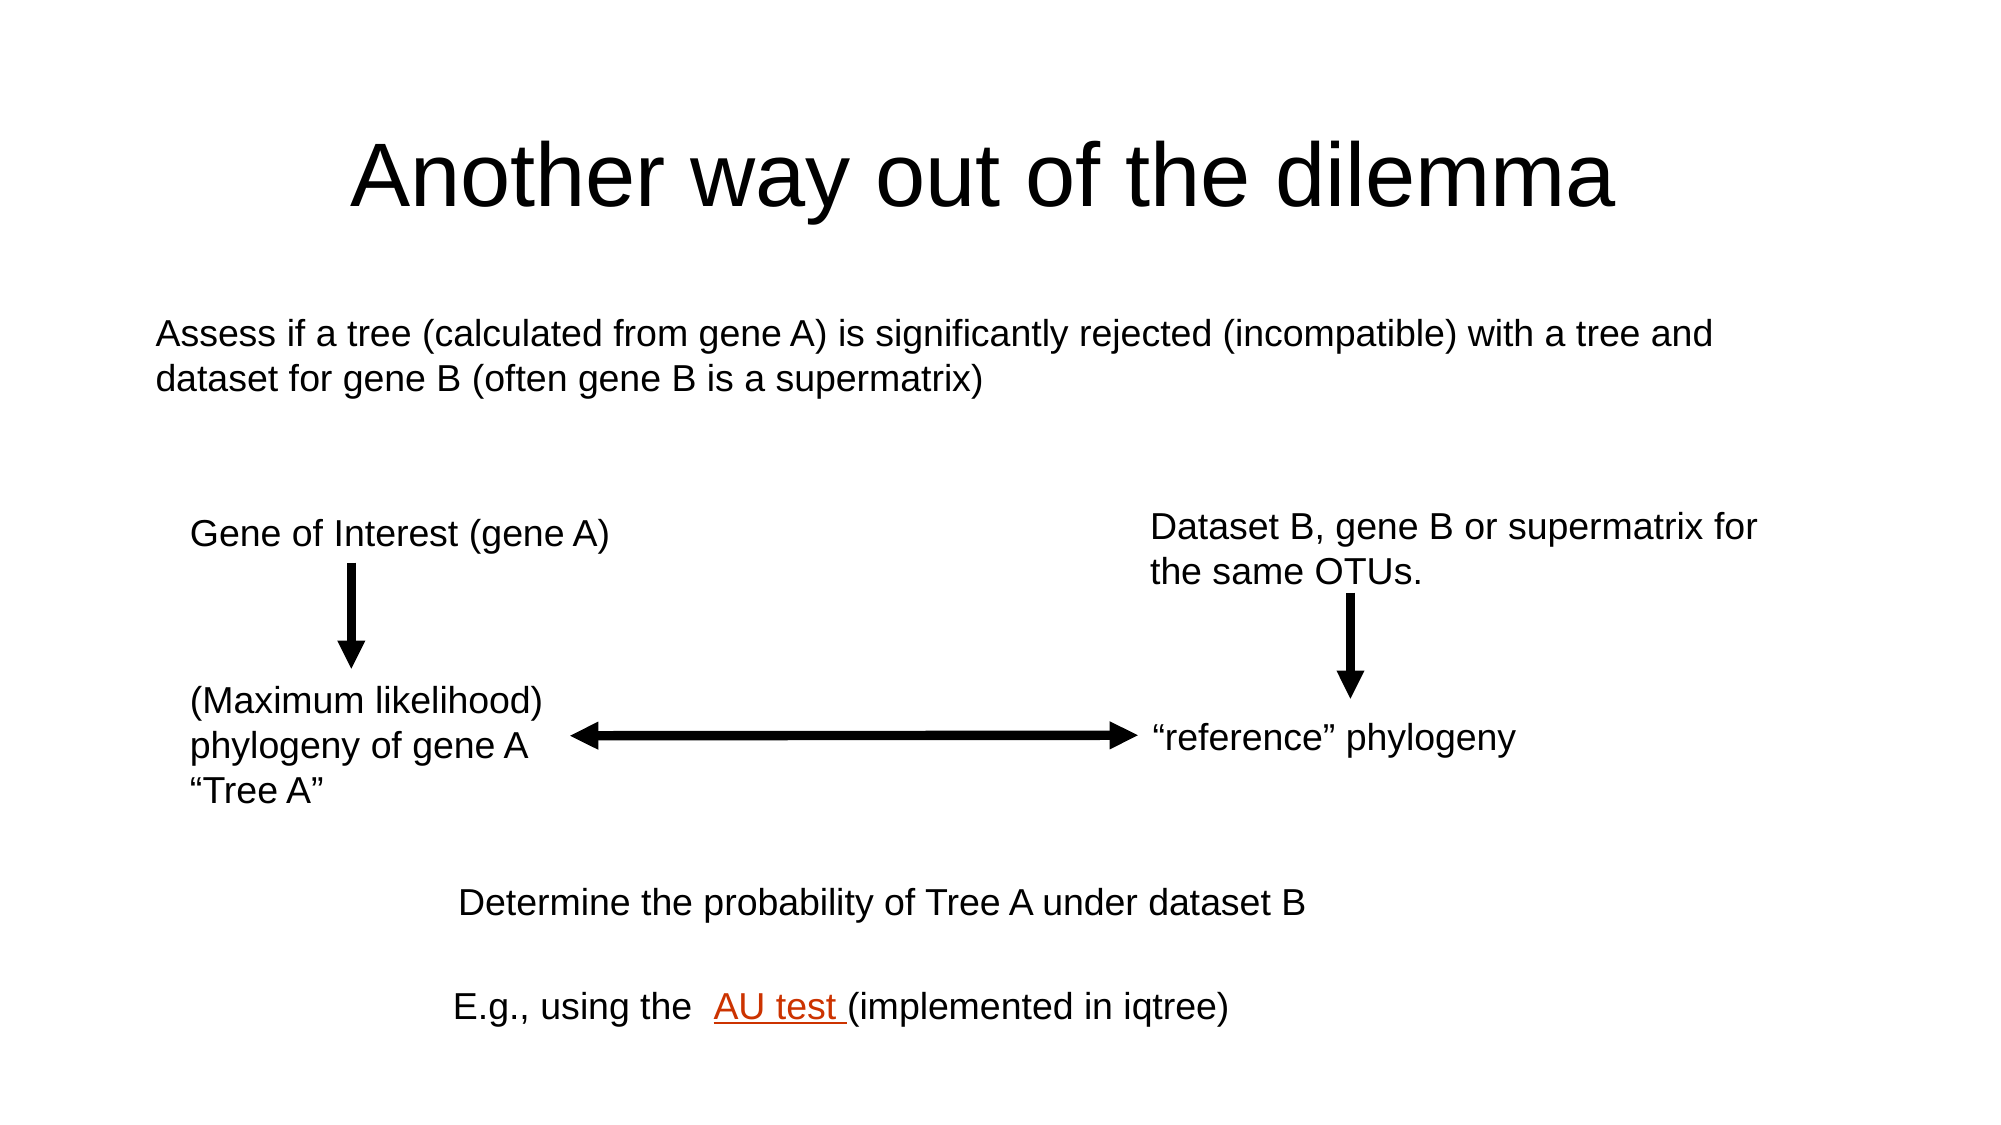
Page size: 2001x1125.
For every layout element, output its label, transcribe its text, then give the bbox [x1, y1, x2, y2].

title Another way out of the dilemma [132, 76, 1833, 265]
text_box E.g., using the AU test (implemented in iqtree) [438, 975, 2000, 1035]
text_box Assess if a tree (calculated from gene A) is significantly rejected (incompatible) with a tree and dataset for gene B (often gene B is a supermatrix) [140, 301, 1860, 407]
text_box Dataset B, gene B or supermatrix for the same OTUs. [1135, 494, 1828, 600]
text_box (Maximum likelihood) phylogeny of gene A “Tree A” [175, 668, 569, 819]
text_box “reference” phylogeny [1137, 705, 1542, 766]
text_box Gene of Interest (gene A) [175, 501, 636, 562]
text_box Determine the probability of Tree A under dataset B [443, 870, 1322, 931]
